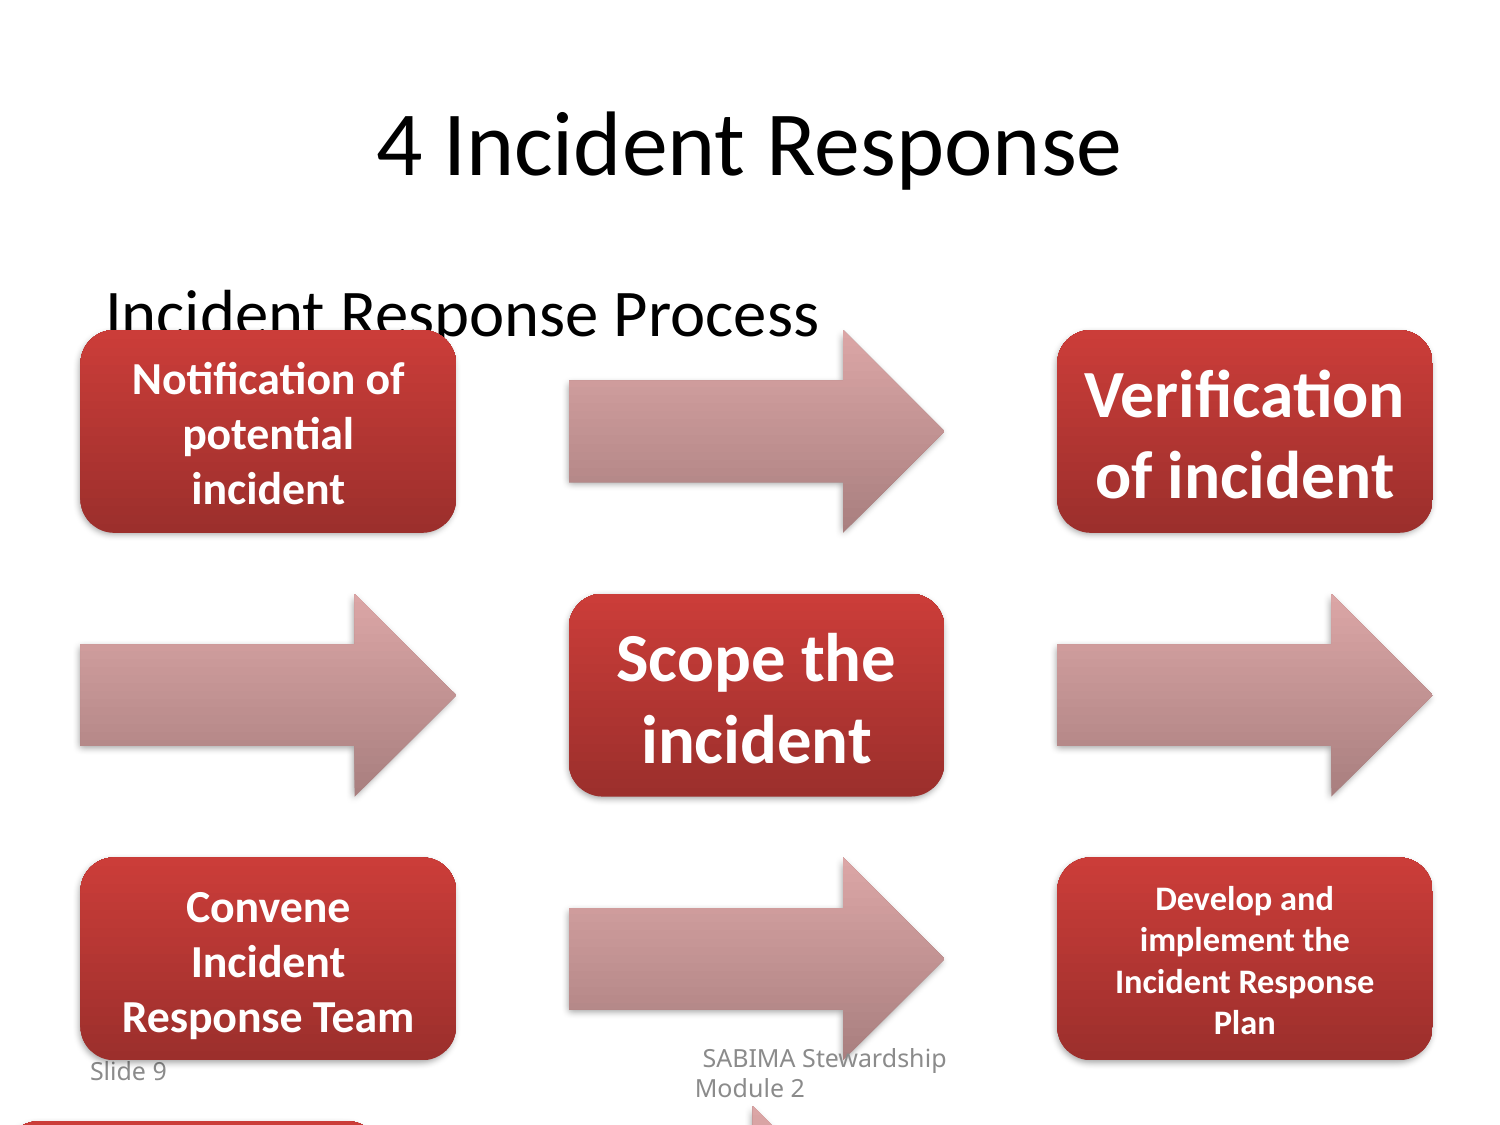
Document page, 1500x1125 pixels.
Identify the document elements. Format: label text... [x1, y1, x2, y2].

footer SABIMA Stewardship Module 2 [512, 1042, 988, 1103]
title 4 Incident Response [74, 44, 1426, 233]
slide_number Slide 9 [75, 1042, 425, 1103]
list Incident Response Process [74, 262, 1426, 356]
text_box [80, 329, 1434, 997]
